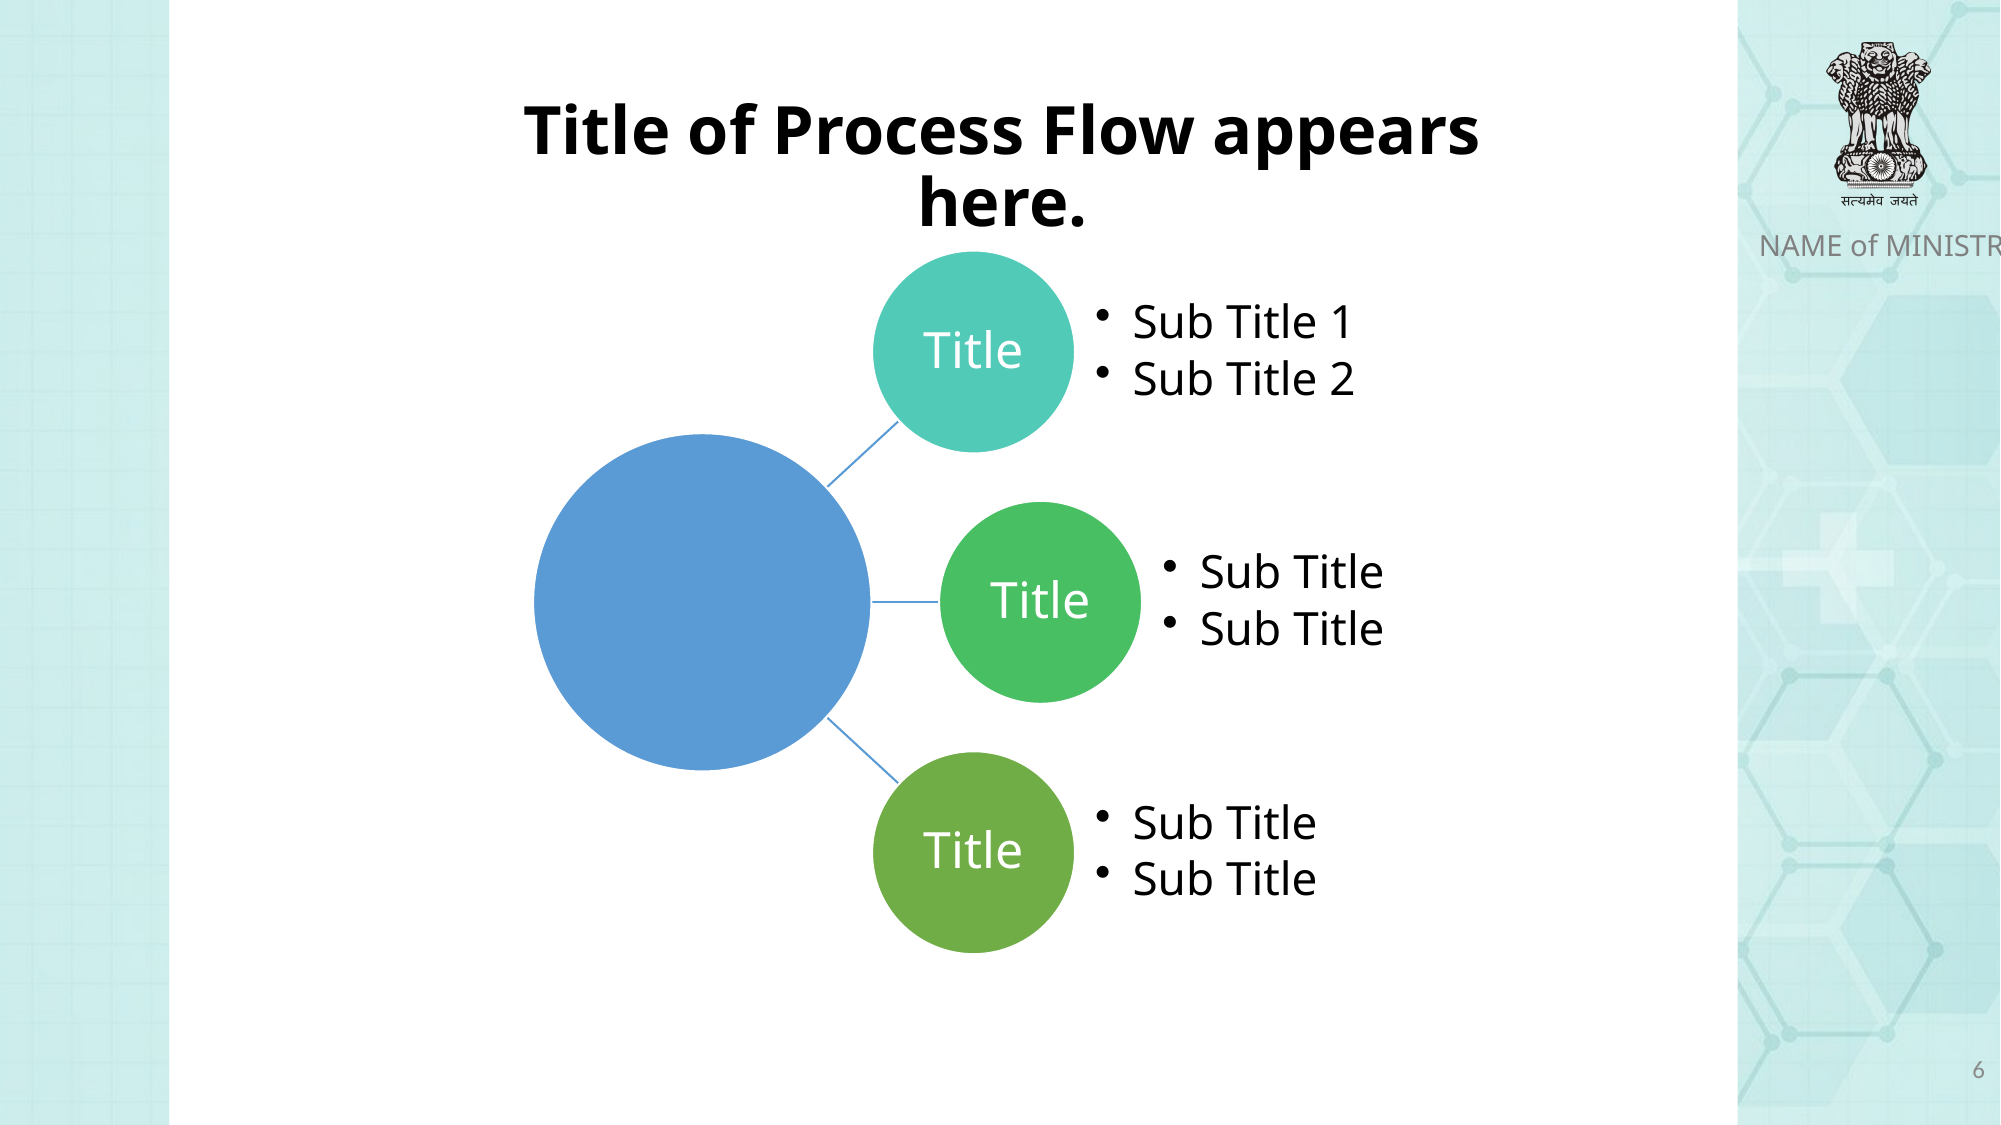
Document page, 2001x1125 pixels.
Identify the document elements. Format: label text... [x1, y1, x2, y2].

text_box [379, 250, 1621, 955]
text_box Title of Process Flow appears here. [491, 89, 1513, 249]
picture [0, 0, 2000, 1125]
picture [1991, 237, 1999, 245]
slide_number 6 [1550, 1038, 2000, 1099]
